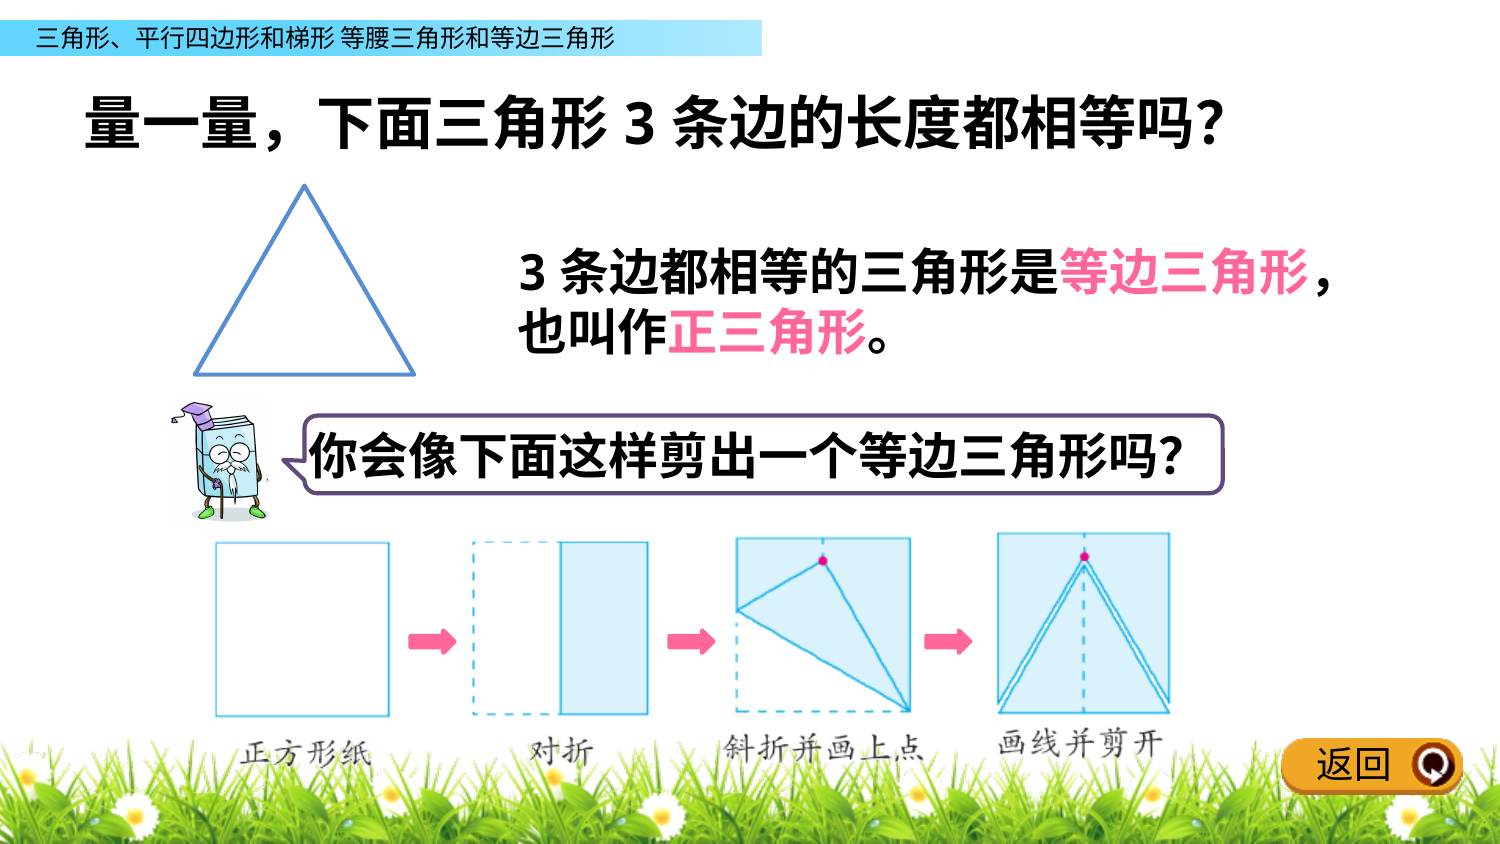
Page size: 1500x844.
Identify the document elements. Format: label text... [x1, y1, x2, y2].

text_box [667, 628, 713, 655]
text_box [1281, 733, 1464, 795]
text_box [408, 628, 449, 655]
picture [170, 398, 269, 529]
text_box 量一量，下面三角形3条边的长度都相等吗？ [69, 79, 1269, 164]
text_box [930, 628, 973, 655]
picture [0, 516, 1500, 844]
text_box 3条边都相等的三角形是等边三角形，也叫作正三角形。 [502, 232, 1353, 368]
text_box 你会像下面这样剪出一个等边三角形吗？ [281, 413, 1225, 496]
text_box [193, 183, 416, 377]
